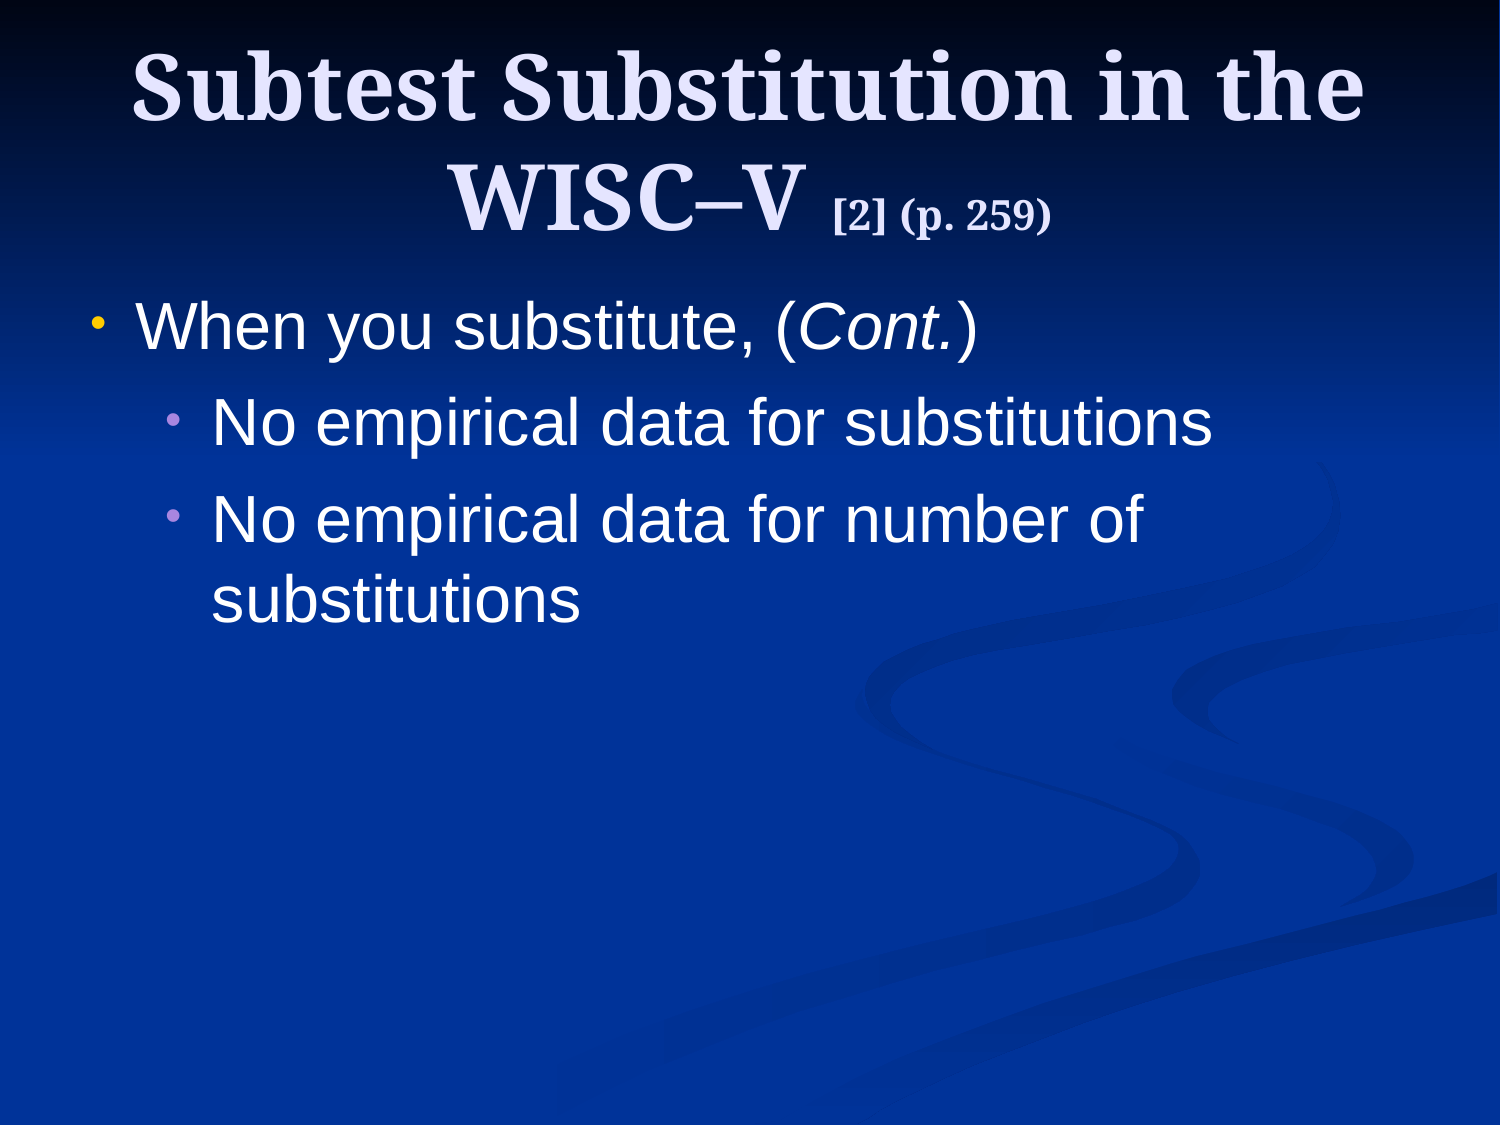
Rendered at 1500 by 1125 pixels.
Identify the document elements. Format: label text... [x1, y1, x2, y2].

title Subtest Substitution in the WISC–V [2] (p. 259) [75, 45, 1425, 233]
list When you substitute, (Cont.) No empirical data for substitutions No empirical data for number of substitutions [75, 275, 1425, 996]
